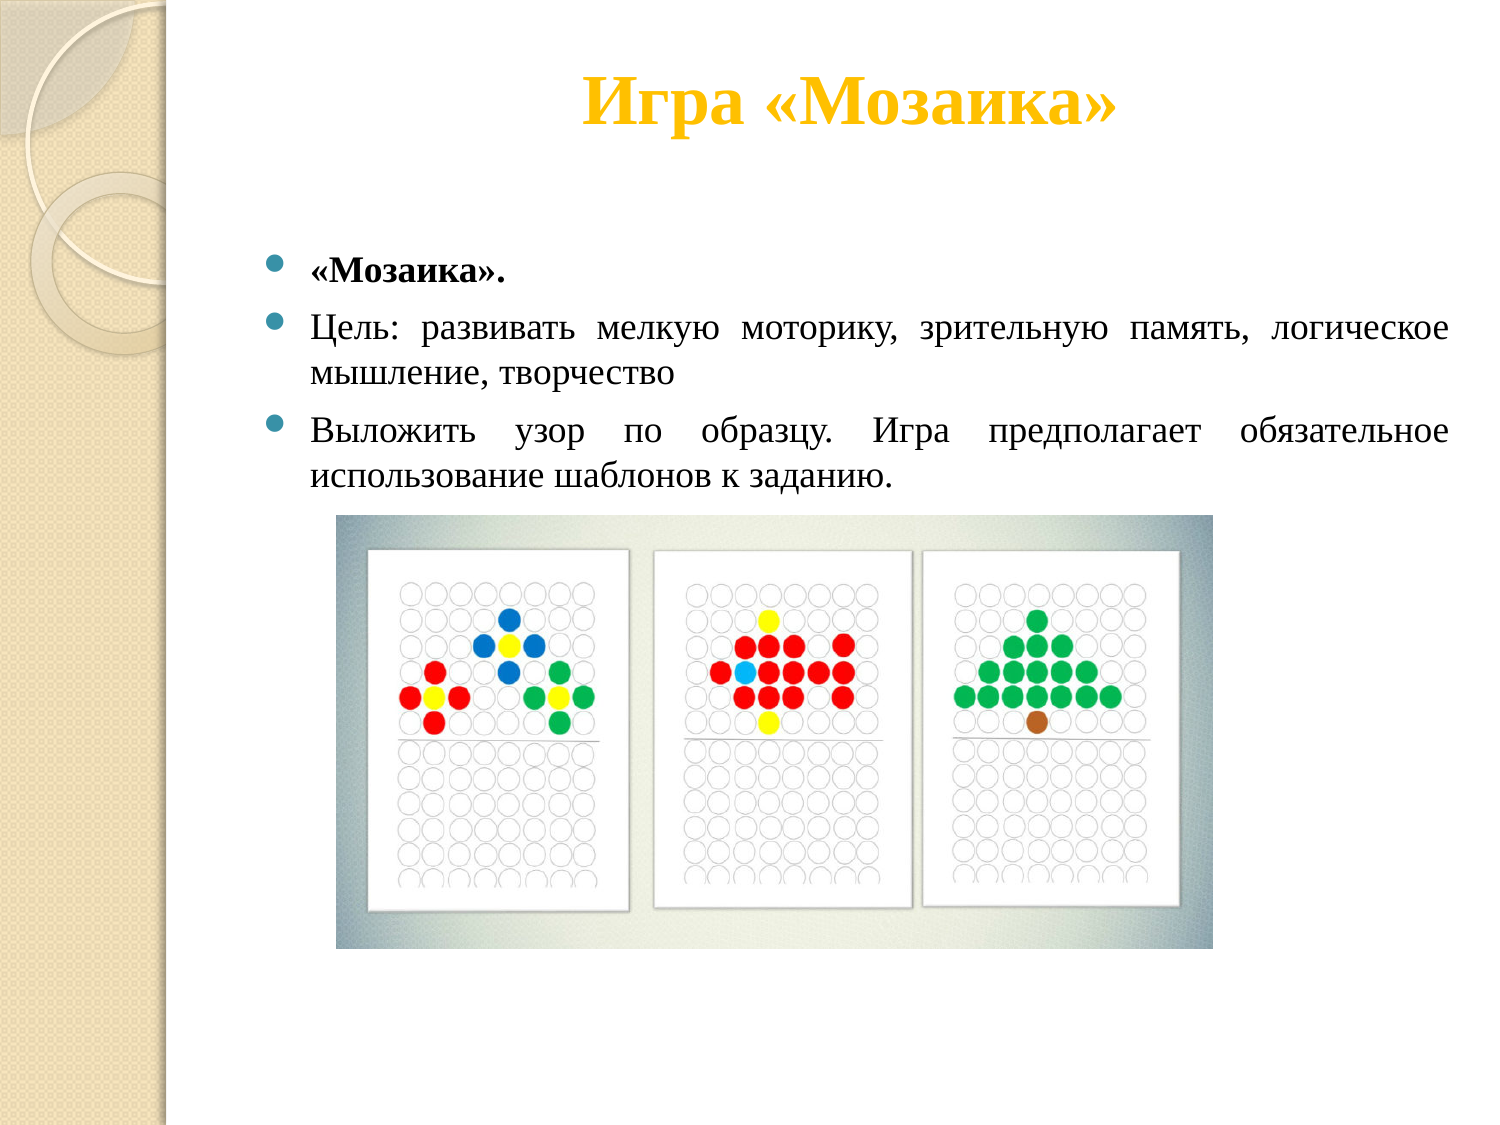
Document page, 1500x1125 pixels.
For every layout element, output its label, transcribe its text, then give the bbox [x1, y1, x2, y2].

title Игра «Мозаика» [235, 45, 1466, 233]
list «Мозаика». Цель: развивать мелкую моторику, зрительную память, логическое мышление, творчество Выложить узор по образцу. Игра предполагает обязательное использование шаблонов к заданию. [235, 237, 1466, 1025]
picture [336, 514, 1213, 949]
